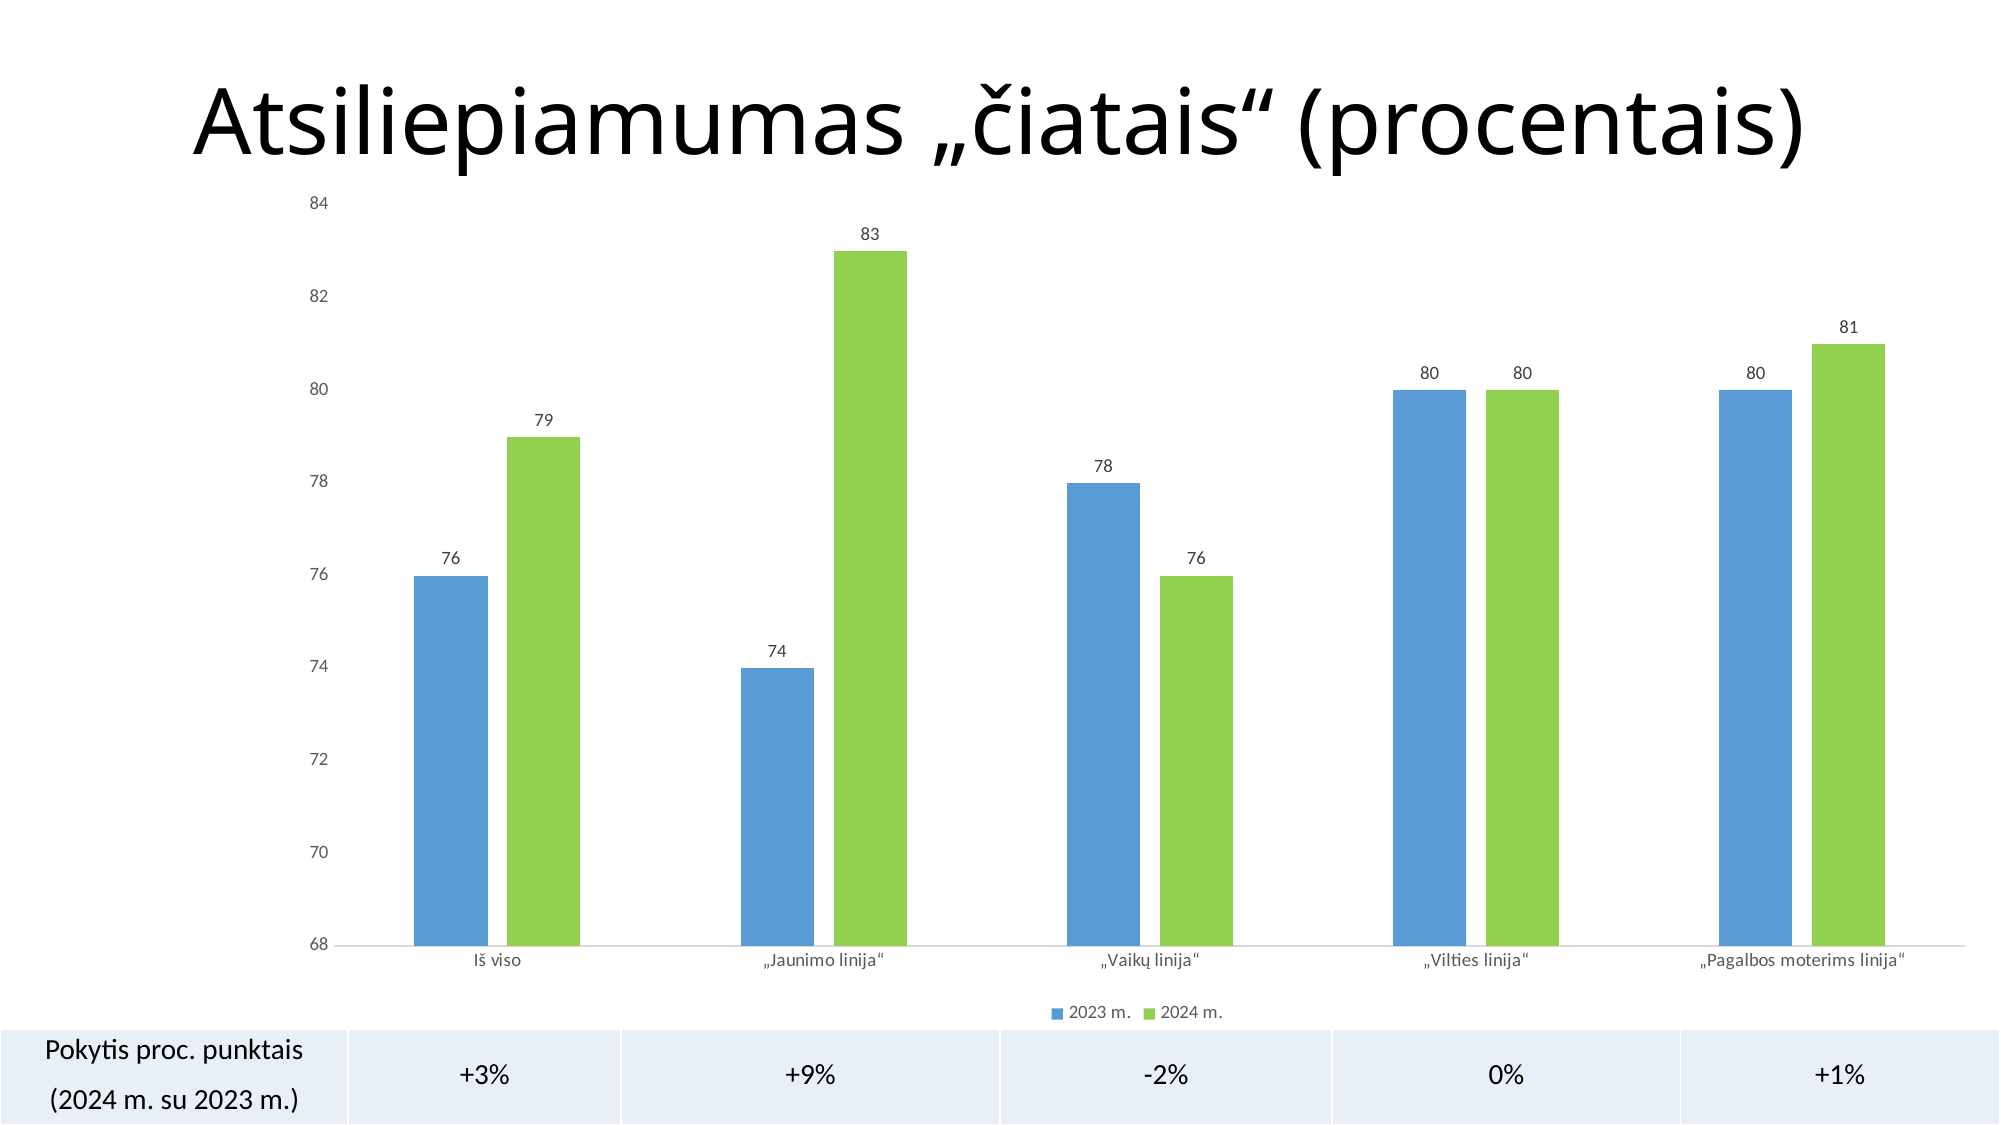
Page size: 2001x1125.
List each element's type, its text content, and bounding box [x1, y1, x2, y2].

table_header 0% [1333, 1030, 1680, 1124]
title Atsiliepiamumas „čiatais“ (procentais) [137, 59, 1863, 190]
table_header +3% [349, 1030, 620, 1124]
table_header +9% [622, 1030, 999, 1124]
chart [274, 178, 2000, 1030]
table_header -2% [1001, 1030, 1331, 1124]
table_header +1% [1681, 1030, 1999, 1124]
table_header Pokytis proc. punktais (2024 m. su 2023 m.) [1, 1030, 347, 1124]
